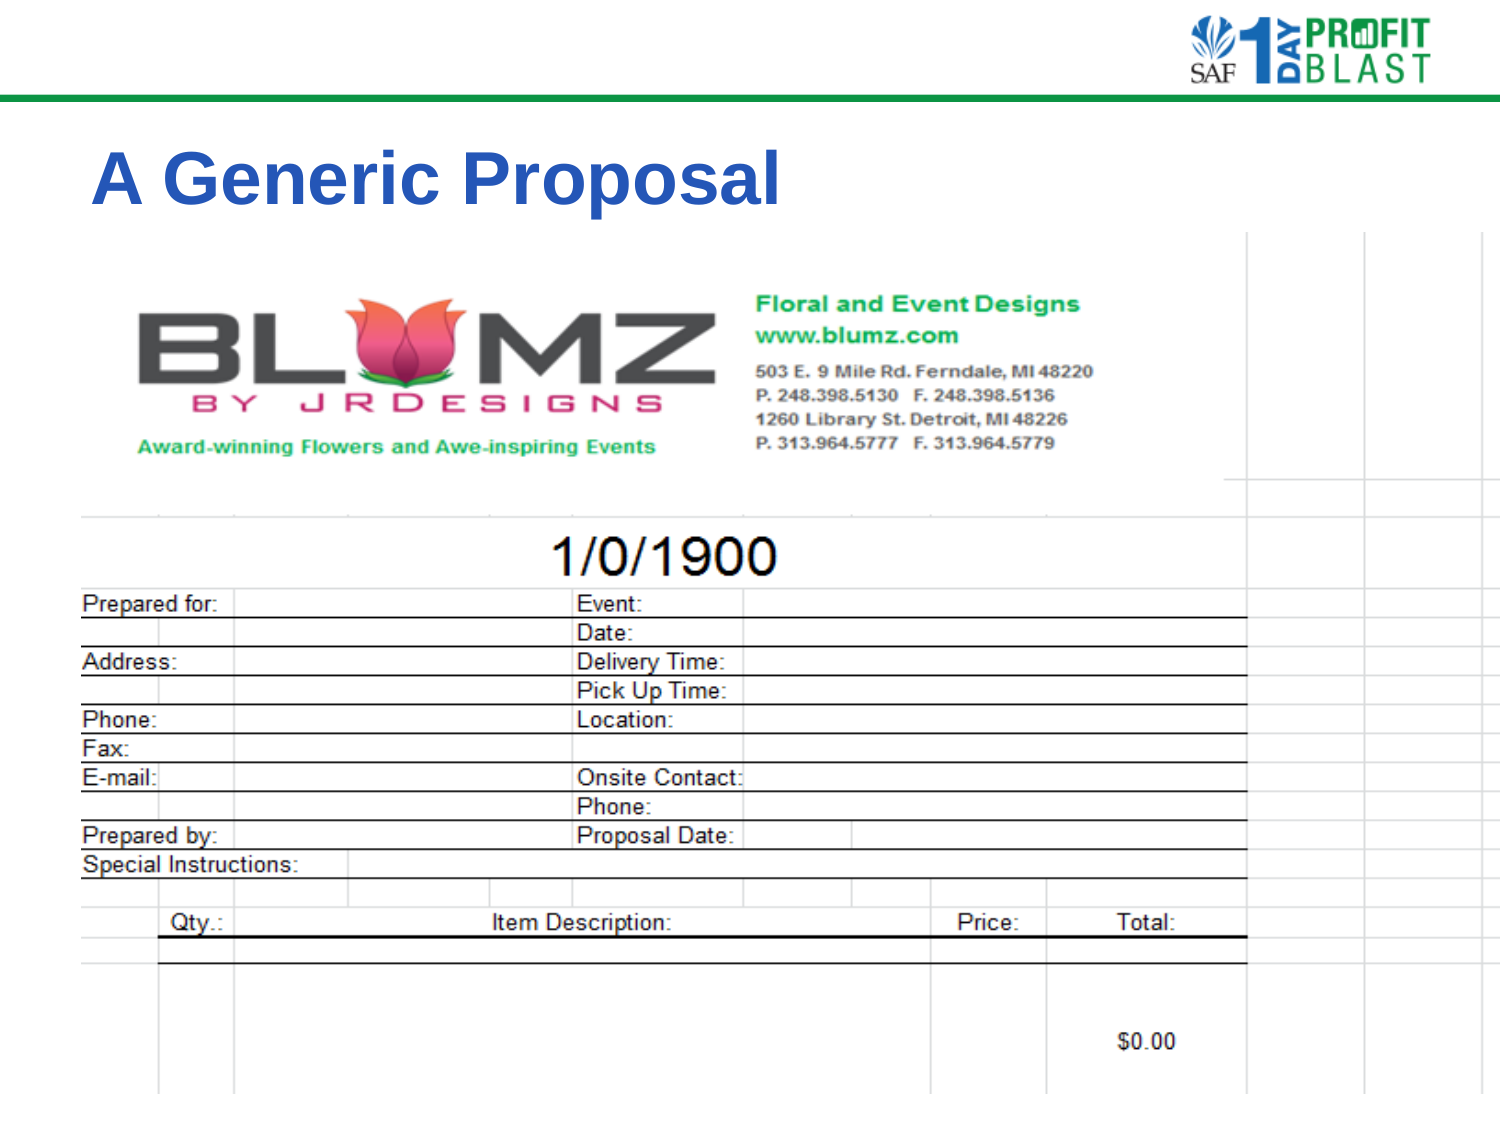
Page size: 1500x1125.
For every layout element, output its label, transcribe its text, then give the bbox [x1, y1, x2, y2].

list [81, 232, 1500, 1094]
picture [0, 0, 1500, 102]
title A Generic Proposal [75, 122, 1425, 233]
